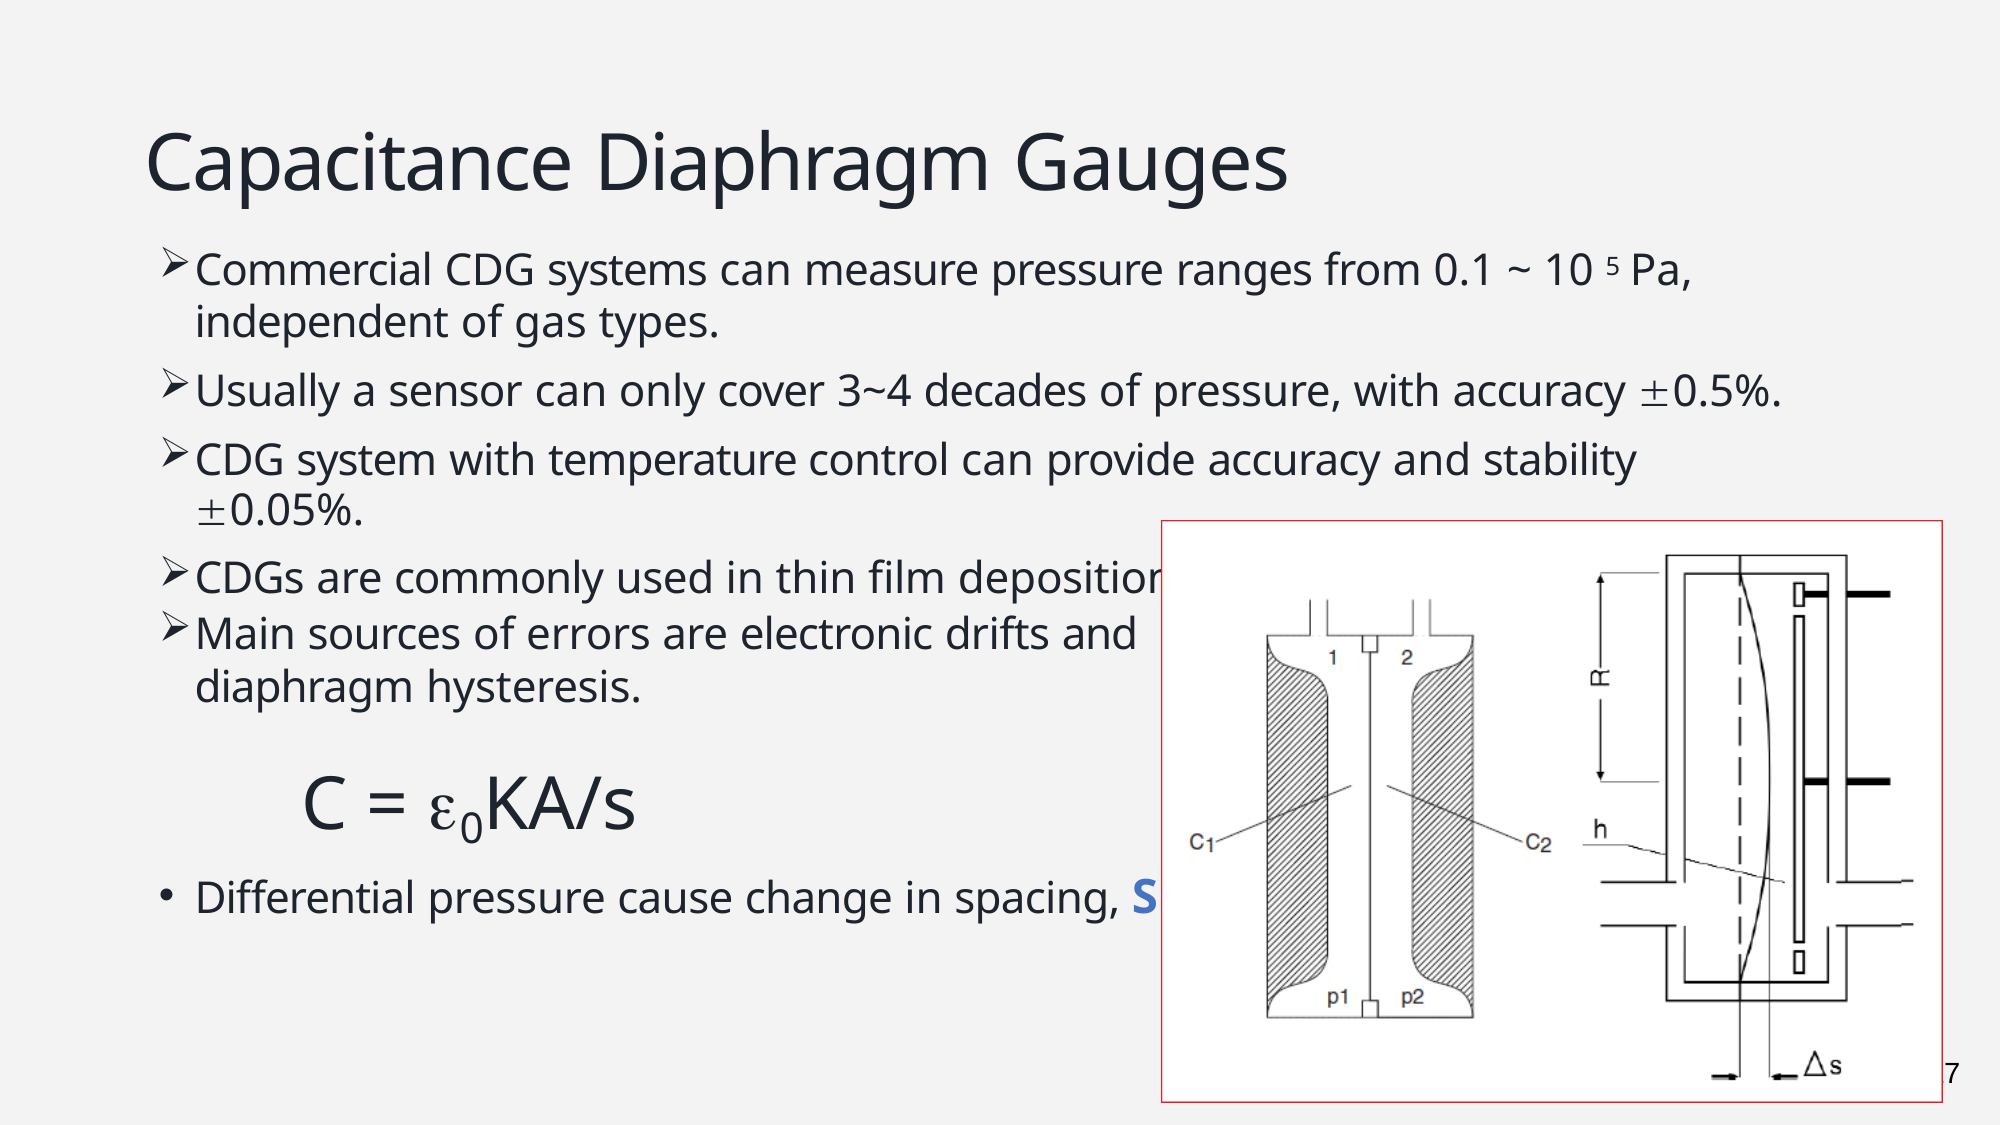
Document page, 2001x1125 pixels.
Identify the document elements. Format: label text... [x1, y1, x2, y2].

list Commercial CDG systems can measure pressure ranges from 0.1 ~ 10 5 Pa, independent of gas types. Usually a sensor can only cover 3~4 decades of pressure, with accuracy 0.5%. CDG system with temperature control can provide accuracy and stability 0.05%. CDGs are commonly used in thin film depositions. Main sources of errors are electronic drifts and diaphragm hysteresis. C = 0KA/s Differential pressure cause change in spacing, S. [143, 233, 1875, 1035]
title Capacitance Diaphragm Gauges [142, 62, 1858, 253]
picture [1160, 520, 1943, 1104]
slide_number 17 [1875, 746, 1961, 1125]
